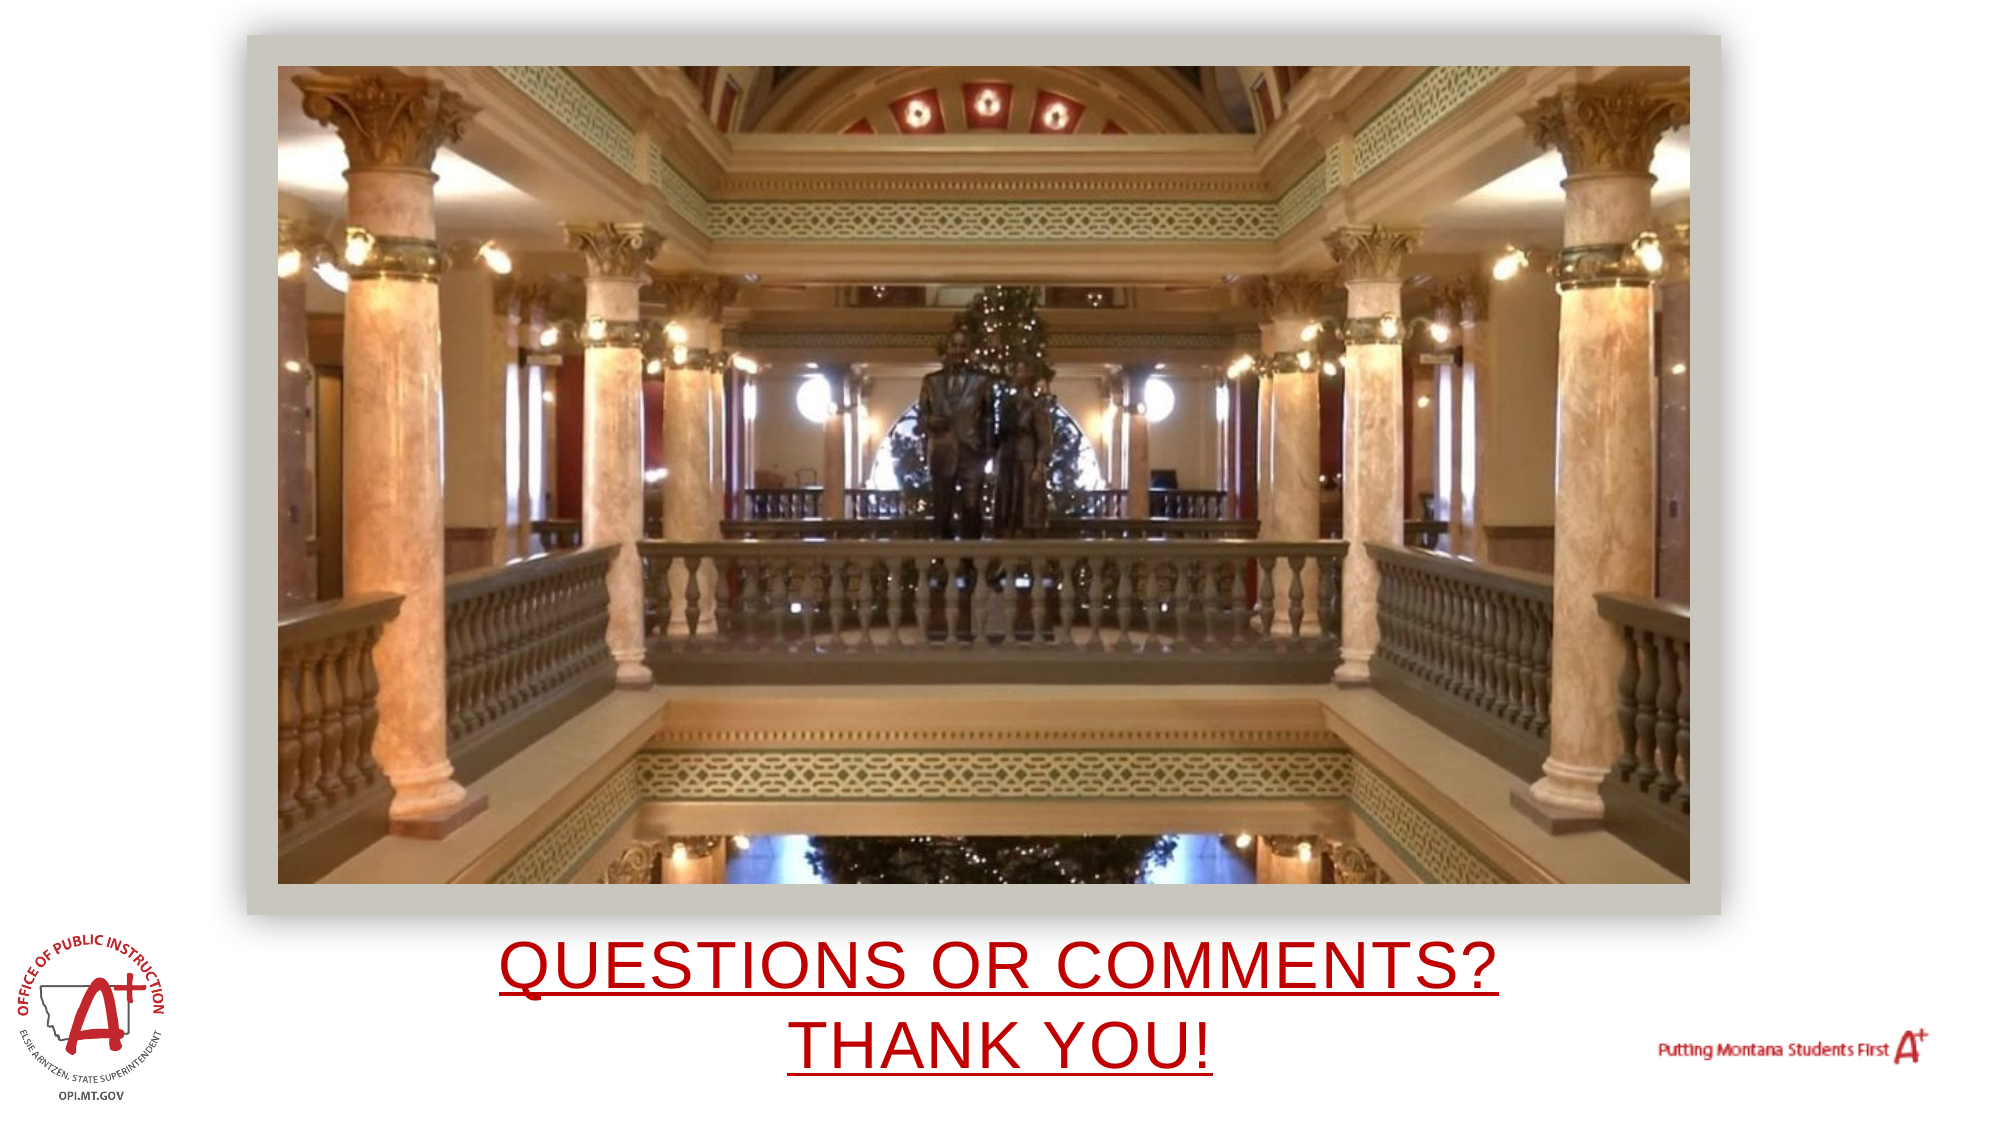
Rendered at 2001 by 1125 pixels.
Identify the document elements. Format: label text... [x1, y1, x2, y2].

title Questions or comments? Thank you! [0, 878, 2000, 1125]
picture [277, 66, 1690, 885]
